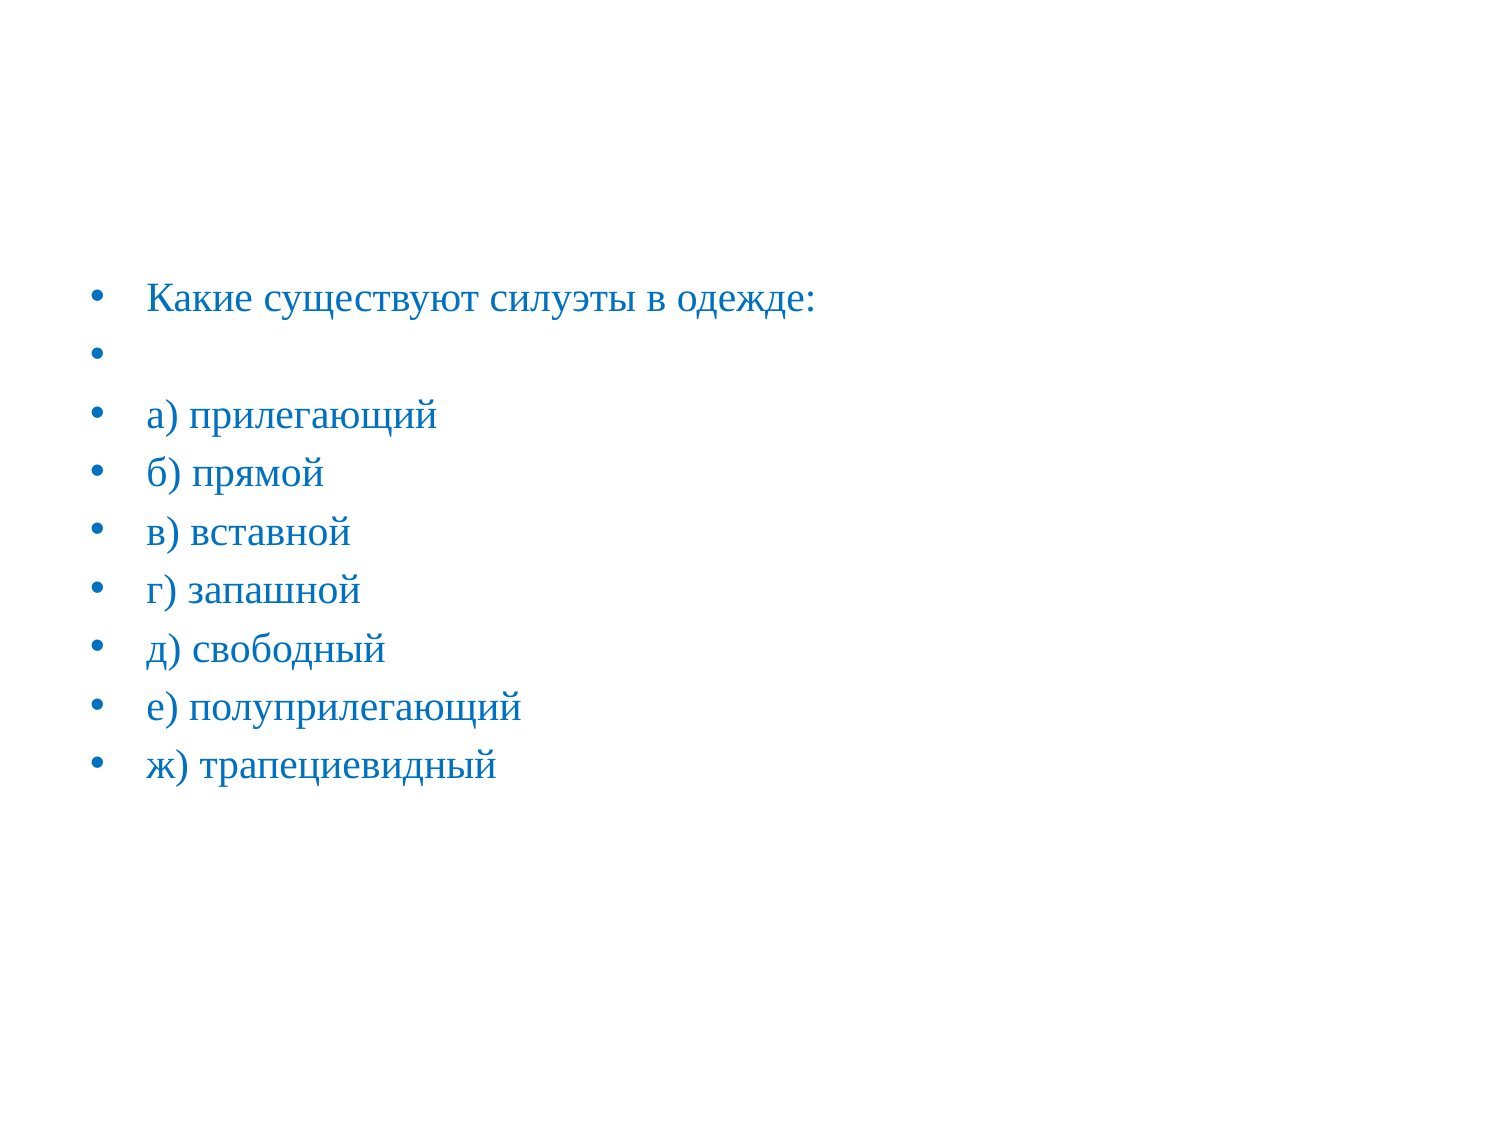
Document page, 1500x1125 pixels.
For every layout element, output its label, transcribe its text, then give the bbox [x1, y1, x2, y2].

list Какие существуют силуэты в одежде: а) прилегающий б) прямой в) вставной г) запашной д) свободный е) полуприлегающий ж) трапециевидный [75, 262, 1425, 1005]
